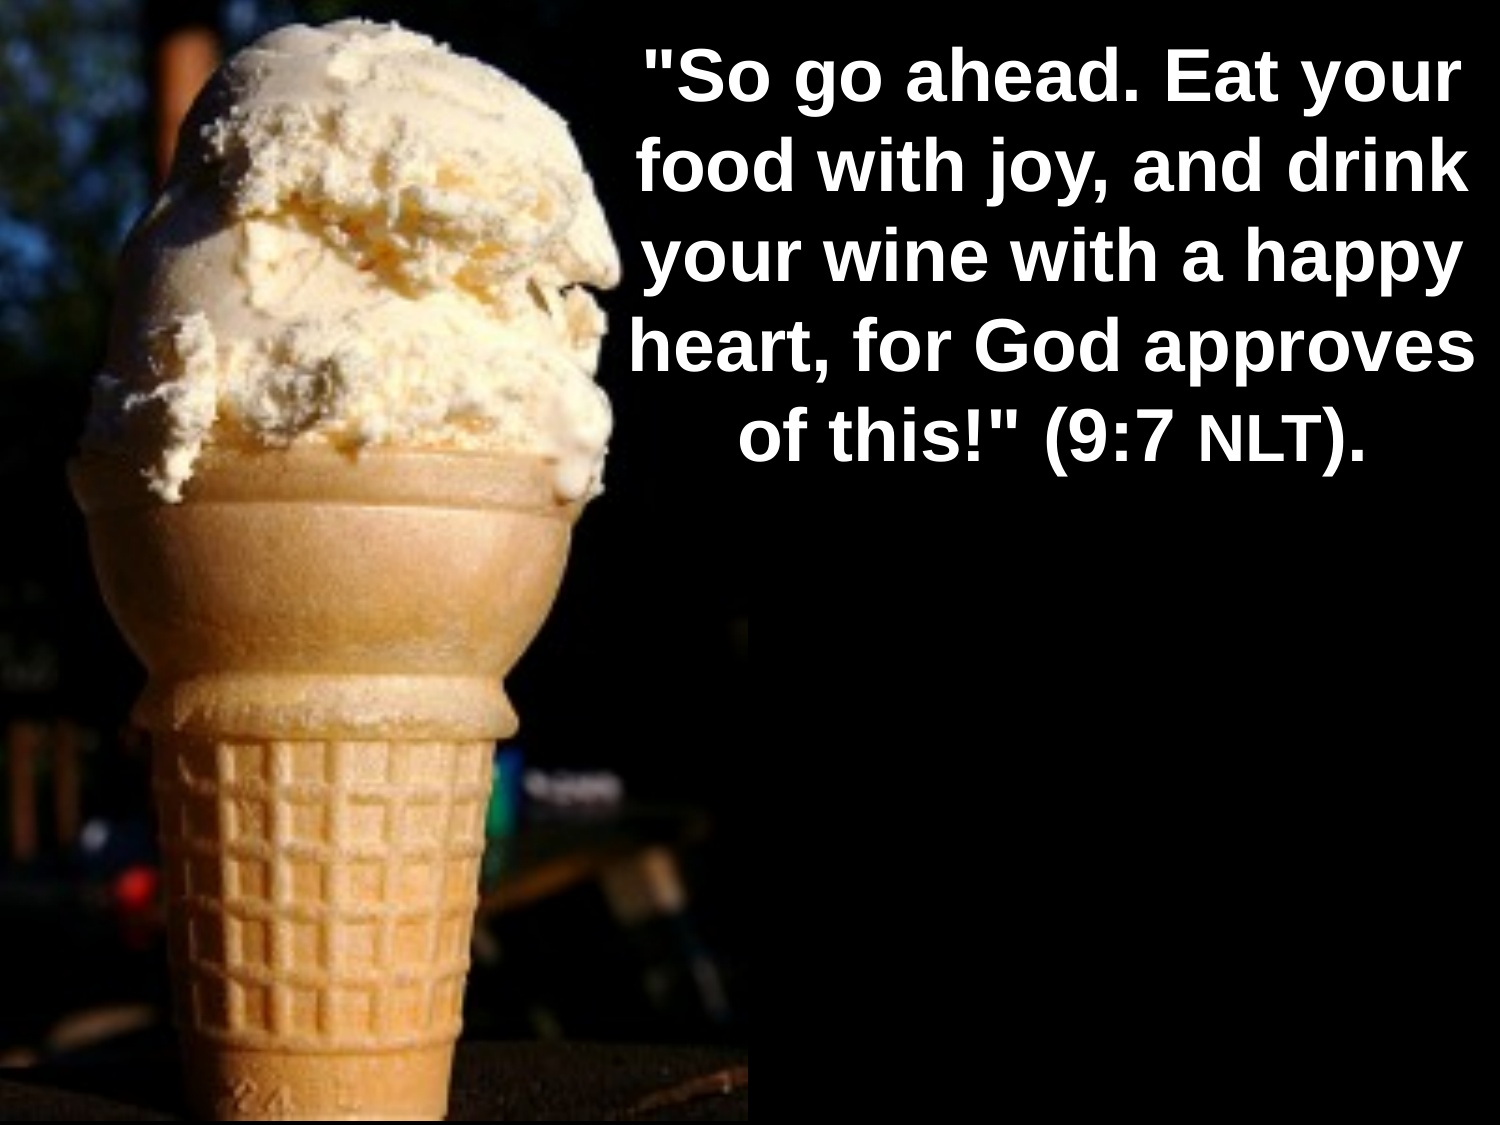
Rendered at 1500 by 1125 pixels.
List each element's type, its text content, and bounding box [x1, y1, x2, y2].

picture [0, 0, 748, 1122]
title "So go ahead. Eat your food with joy, and drink your wine with a happy heart, for God approves of this!" (9:7 NLT). [752, 19, 1500, 1061]
